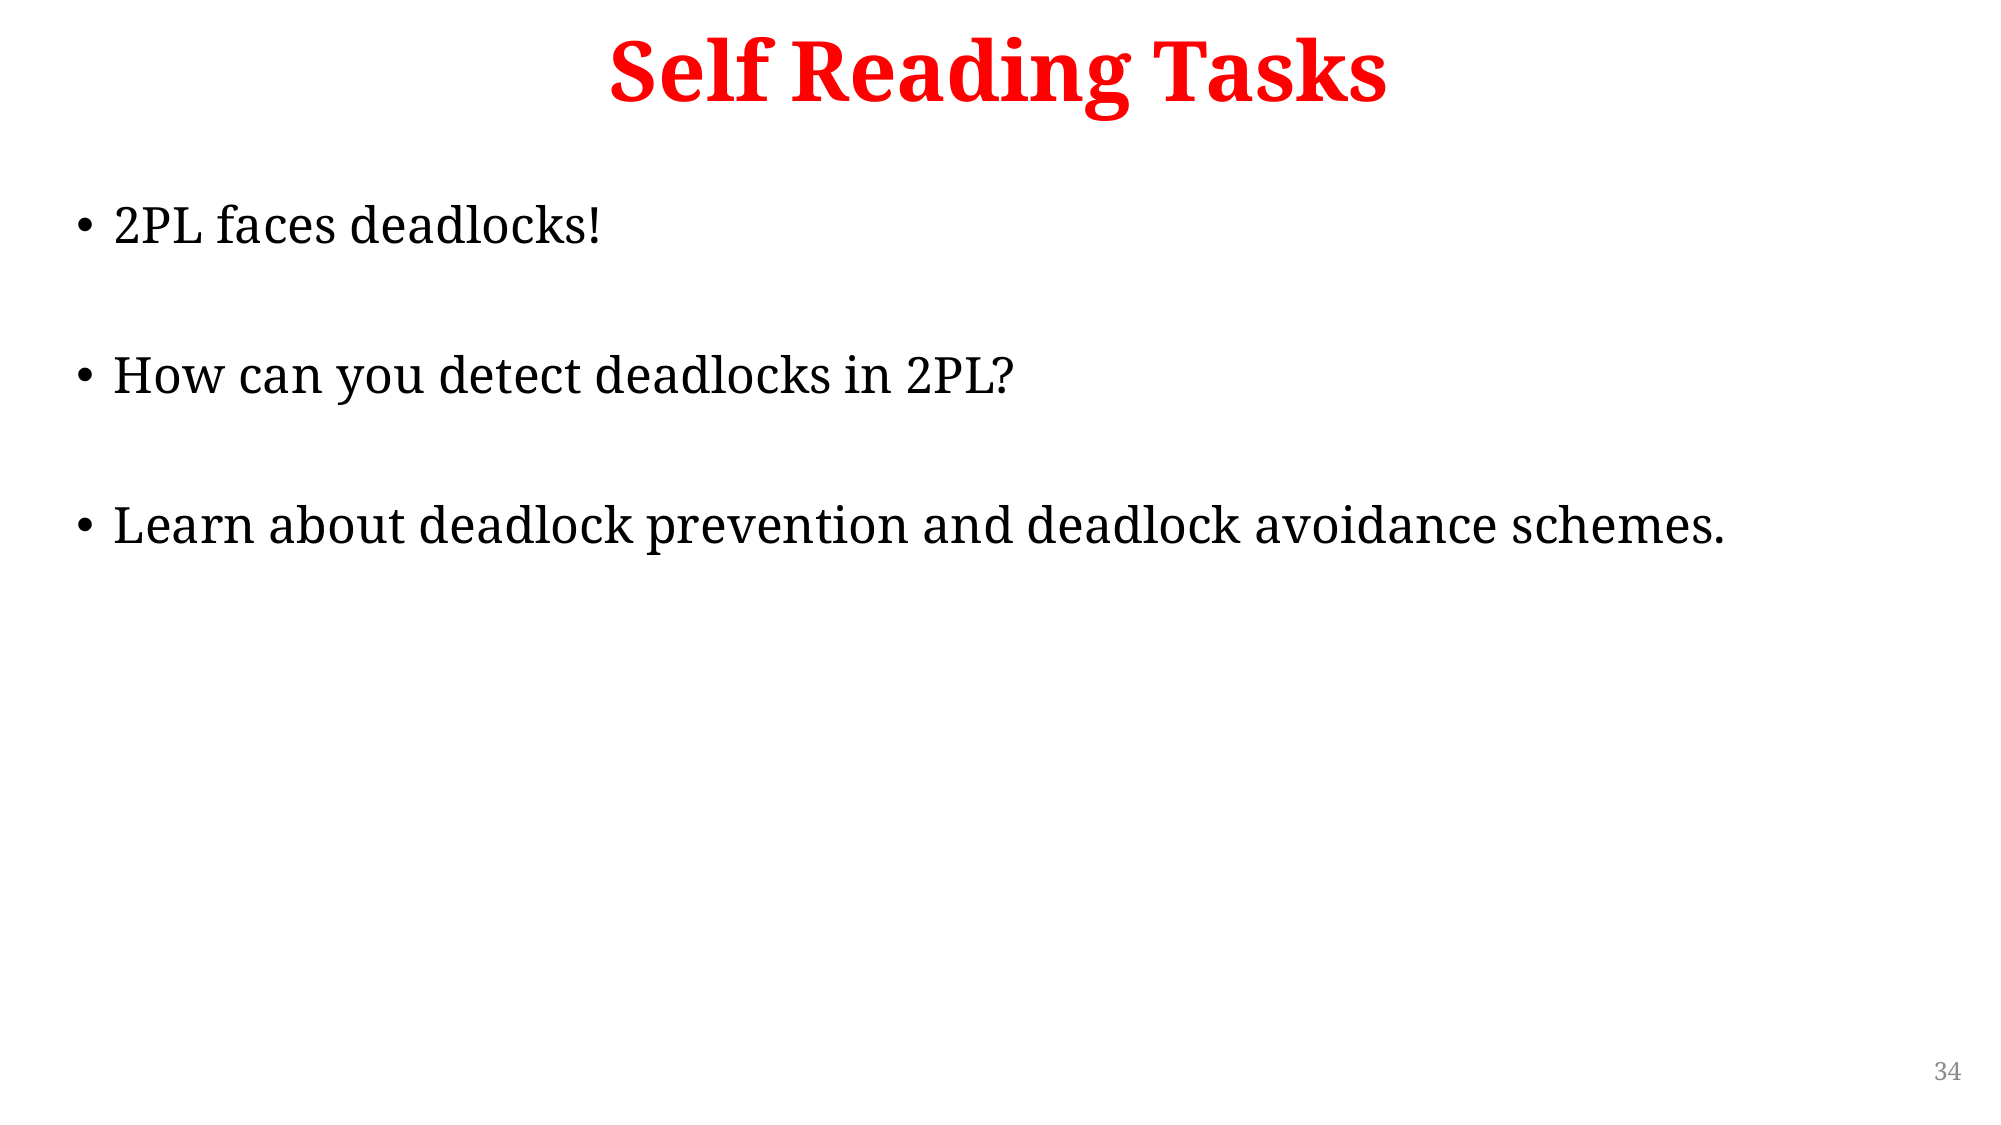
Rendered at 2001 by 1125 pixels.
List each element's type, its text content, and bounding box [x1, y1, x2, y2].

list 2PL faces deadlocks! How can you detect deadlocks in 2PL? Learn about deadlock prevention and deadlock avoidance schemes. [61, 193, 2000, 1103]
title Self Reading Tasks [137, 0, 1863, 149]
